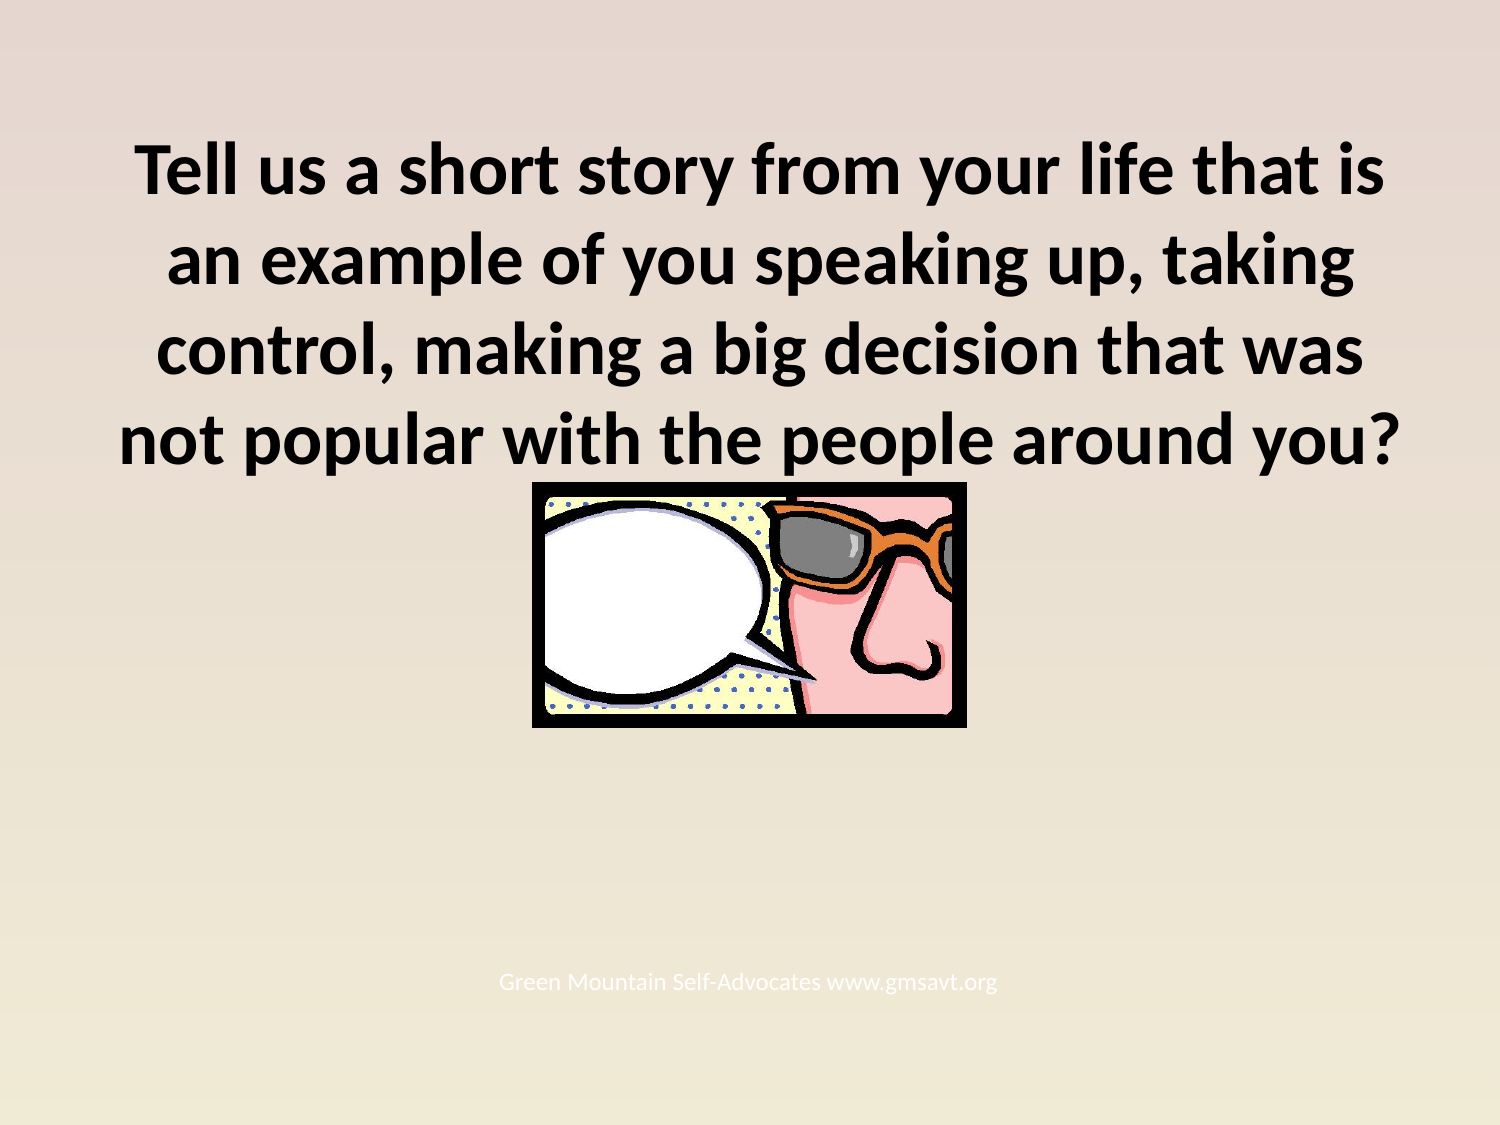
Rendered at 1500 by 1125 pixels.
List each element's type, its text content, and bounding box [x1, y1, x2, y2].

footer Green Mountain Self-Advocates www.gmsavt.org [84, 940, 1414, 1022]
picture [532, 482, 968, 728]
title Tell us a short story from your life that is an example of you speaking up, taking control, making a big decision that was not popular with the people around you? [84, 197, 1439, 402]
